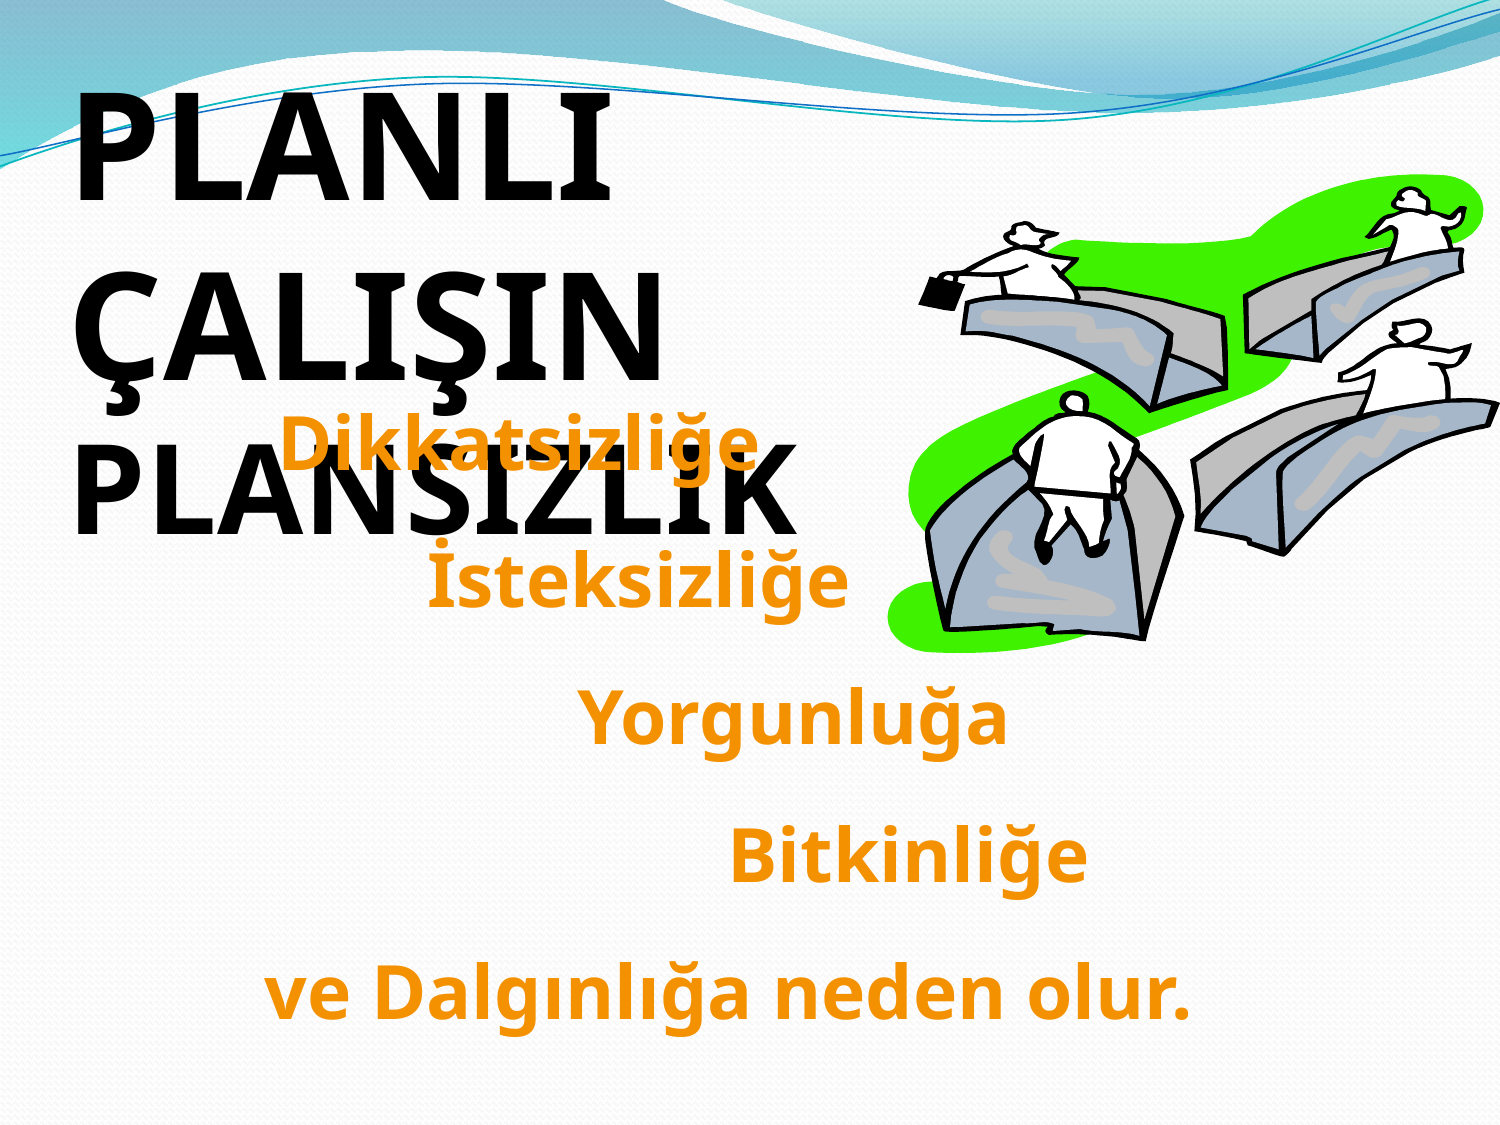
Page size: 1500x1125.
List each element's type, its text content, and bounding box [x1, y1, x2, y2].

text_box İsteksizliğe [112, 525, 880, 638]
title 10. DERSLERLE İLGİLİ ÖNYARGILAR [883, 662, 1425, 667]
text_box Dikkatsizliğe [112, 387, 880, 500]
picture [887, 172, 1500, 656]
text_box Yorgunluğa [112, 662, 1425, 775]
text_box PLANLI ÇALIŞIN PLANSIZLIK [53, 42, 1241, 156]
text_box Bitkinliğe [112, 800, 1425, 913]
text_box ve Dalgınlığa neden olur. [249, 937, 1338, 1050]
